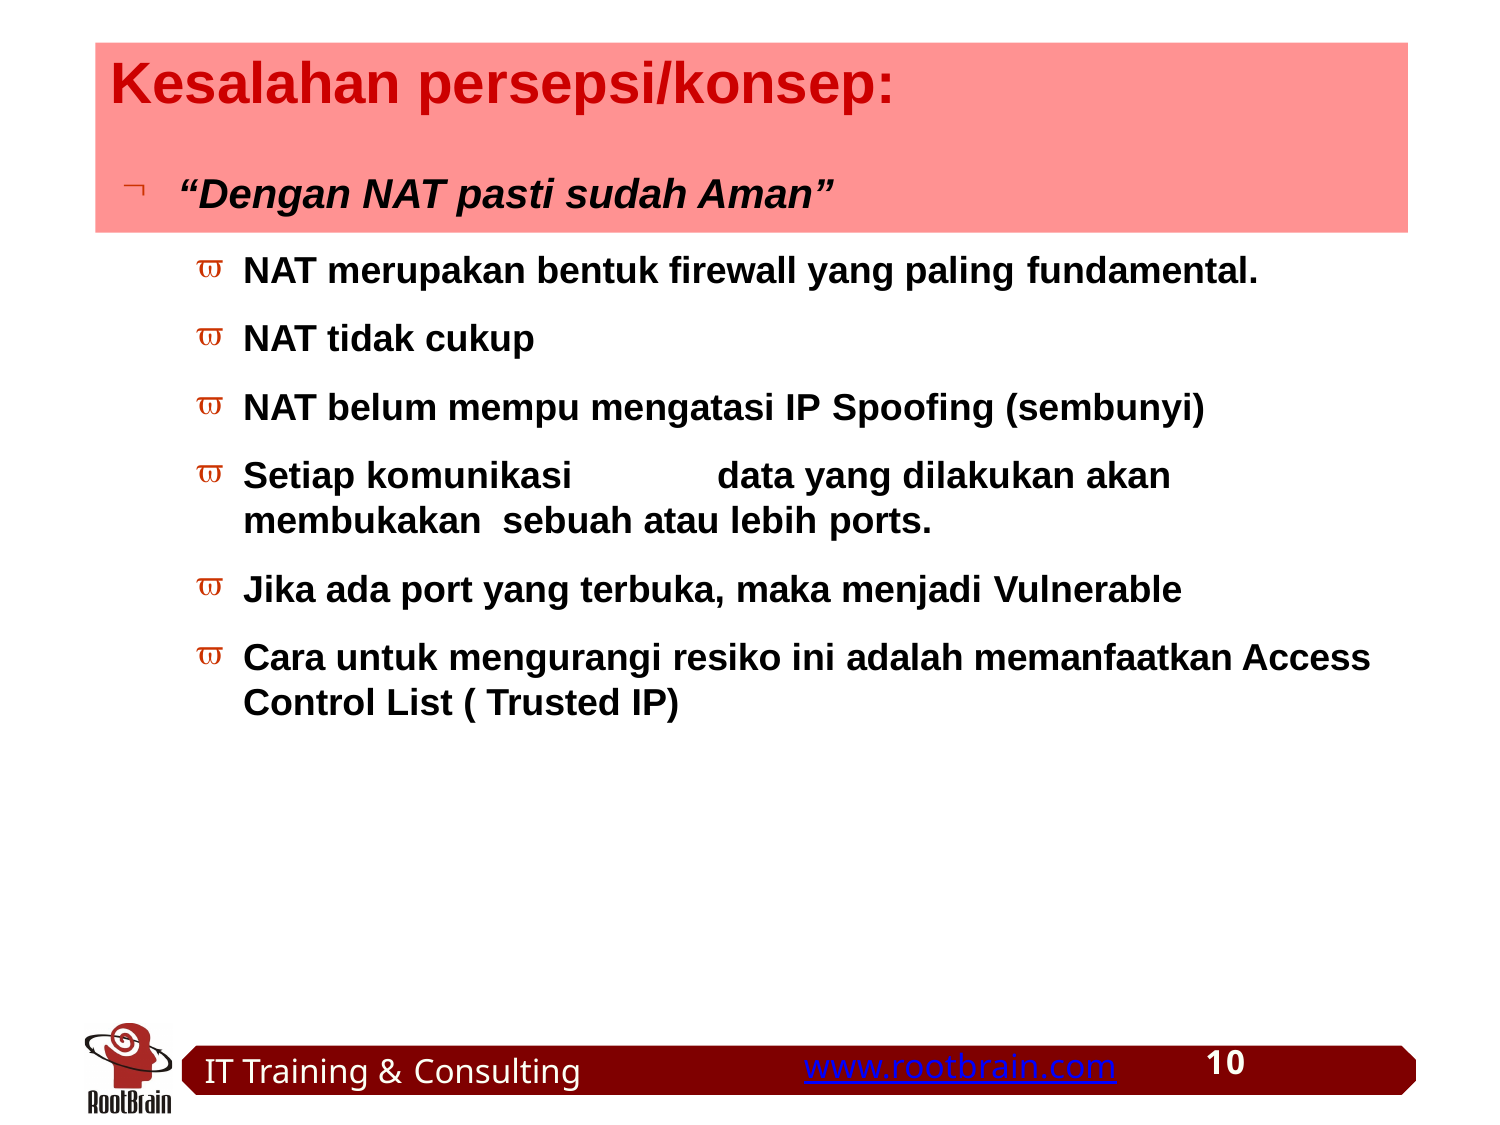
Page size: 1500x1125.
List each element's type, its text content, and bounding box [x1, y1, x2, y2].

text_box “Dengan NAT pasti sudah Aman” NAT merupakan bentuk firewall yang paling fundamental. NAT tidak cukup NAT belum mempu mengatasi IP Spoofing (sembunyi) Setiap komunikasi data yang dilakukan akan membukakan sebuah atau lebih ports. Jika ada port yang terbuka, maka menjadi Vulnerable Cara untuk mengurangi resiko ini adalah memanfaatkan Access Control List ( Trusted IP) [119, 164, 1385, 723]
slide_number www.rootbrain.com [801, 1050, 1133, 1125]
slide_number 10 [1201, 1046, 1257, 1125]
title Kesalahan persepsi/konsep: [95, 42, 1408, 233]
picture [84, 1023, 173, 1114]
footer IT Training & Consulting [202, 1050, 607, 1125]
